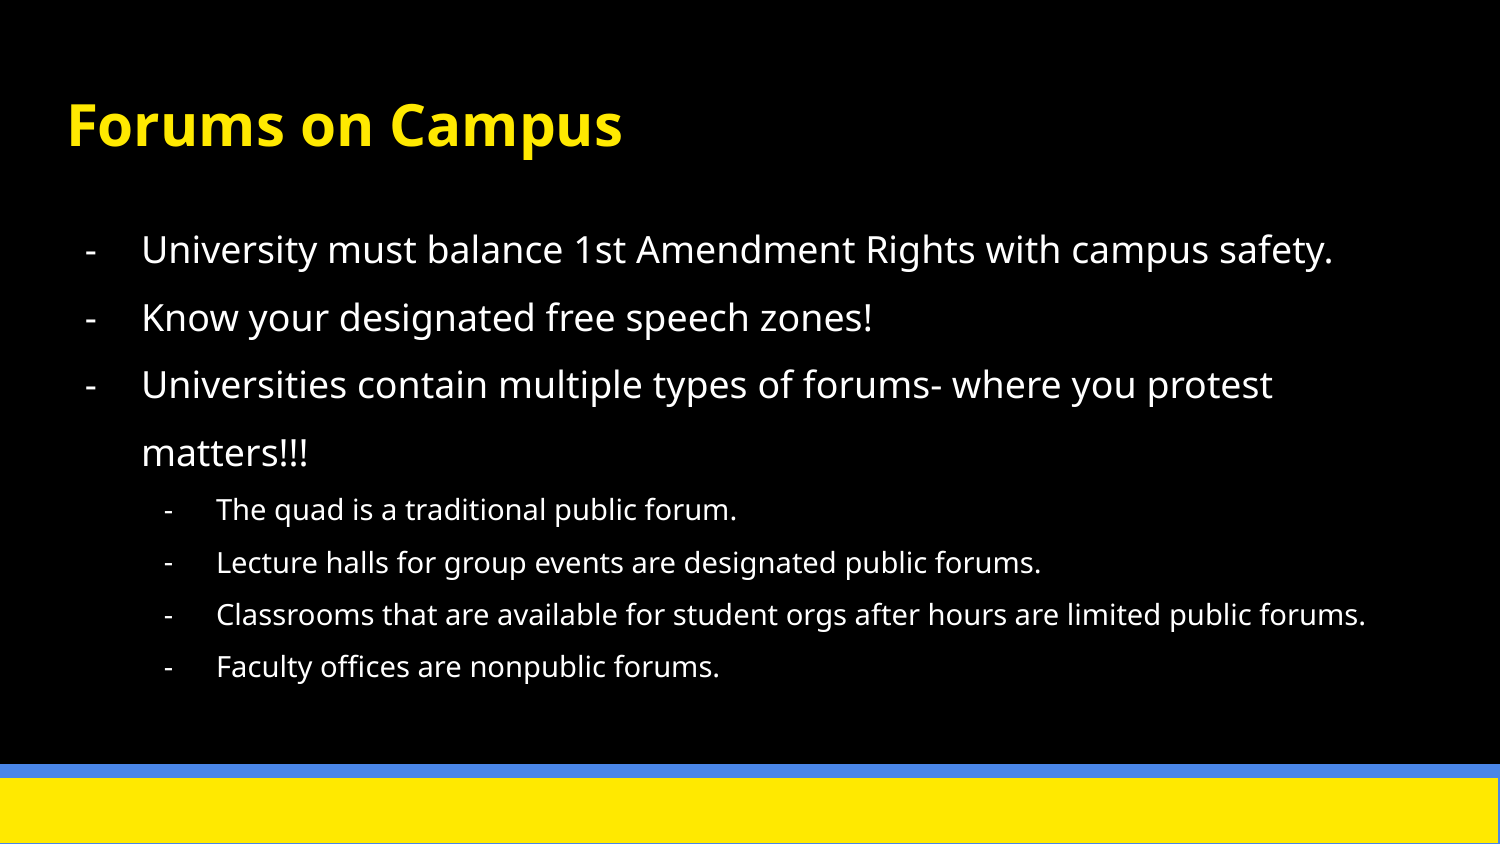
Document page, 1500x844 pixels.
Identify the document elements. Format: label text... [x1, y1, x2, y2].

list University must balance 1st Amendment Rights with campus safety. Know your designated free speech zones! Universities contain multiple types of forums- where you protest matters!!! The quad is a traditional public forum. Lecture halls for group events are designated public forums. Classrooms that are available for student orgs after hours are limited public forums. Faculty offices are nonpublic forums. [51, 189, 1449, 750]
title Forums on Campus [51, 72, 1449, 167]
